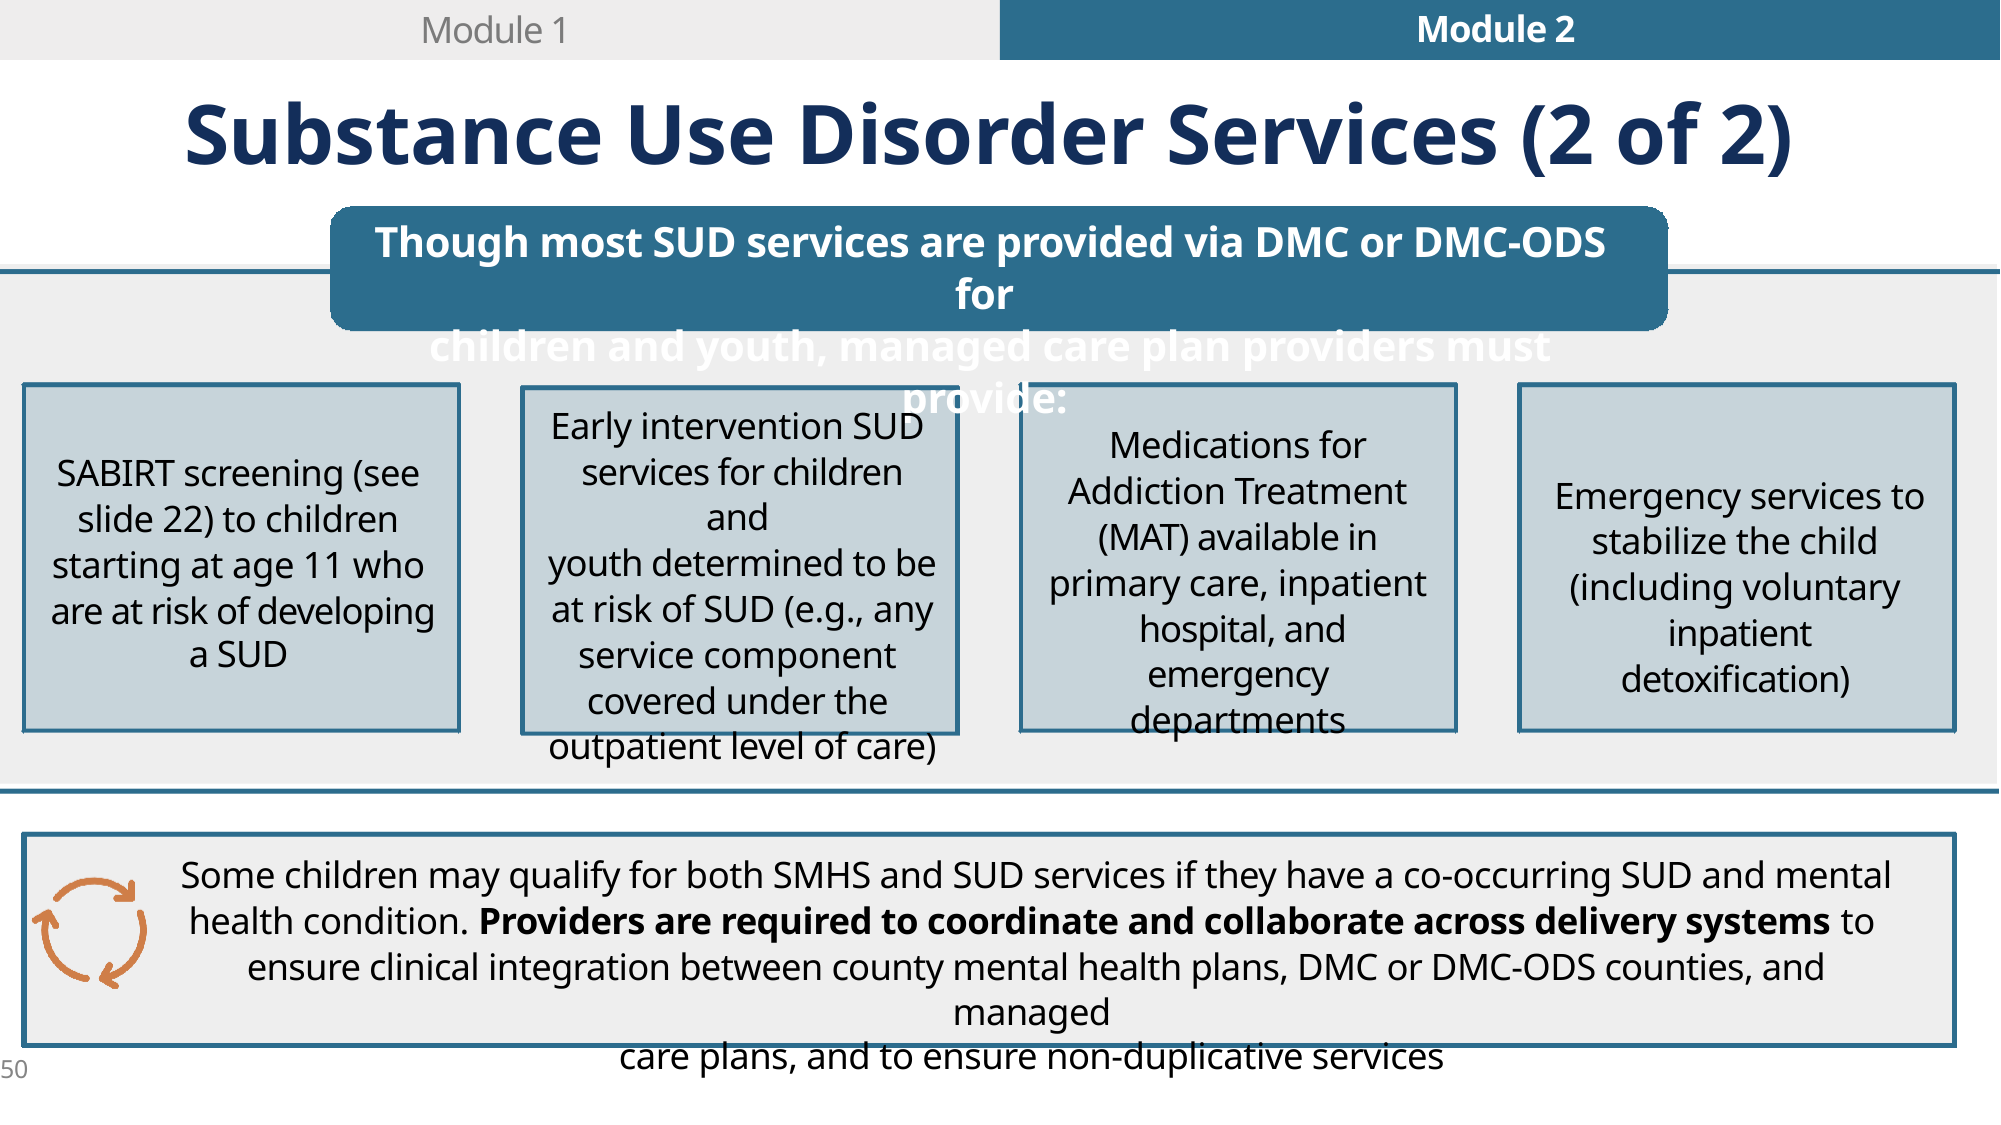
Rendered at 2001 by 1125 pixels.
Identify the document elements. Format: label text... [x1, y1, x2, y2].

list 50 [0, 1049, 2000, 1084]
list Substance Use Disorder Services (2 of 2) [0, 60, 2000, 206]
list Module 2 [999, 0, 2000, 60]
list Module 1 [0, 0, 999, 60]
picture [0, 206, 2000, 1048]
